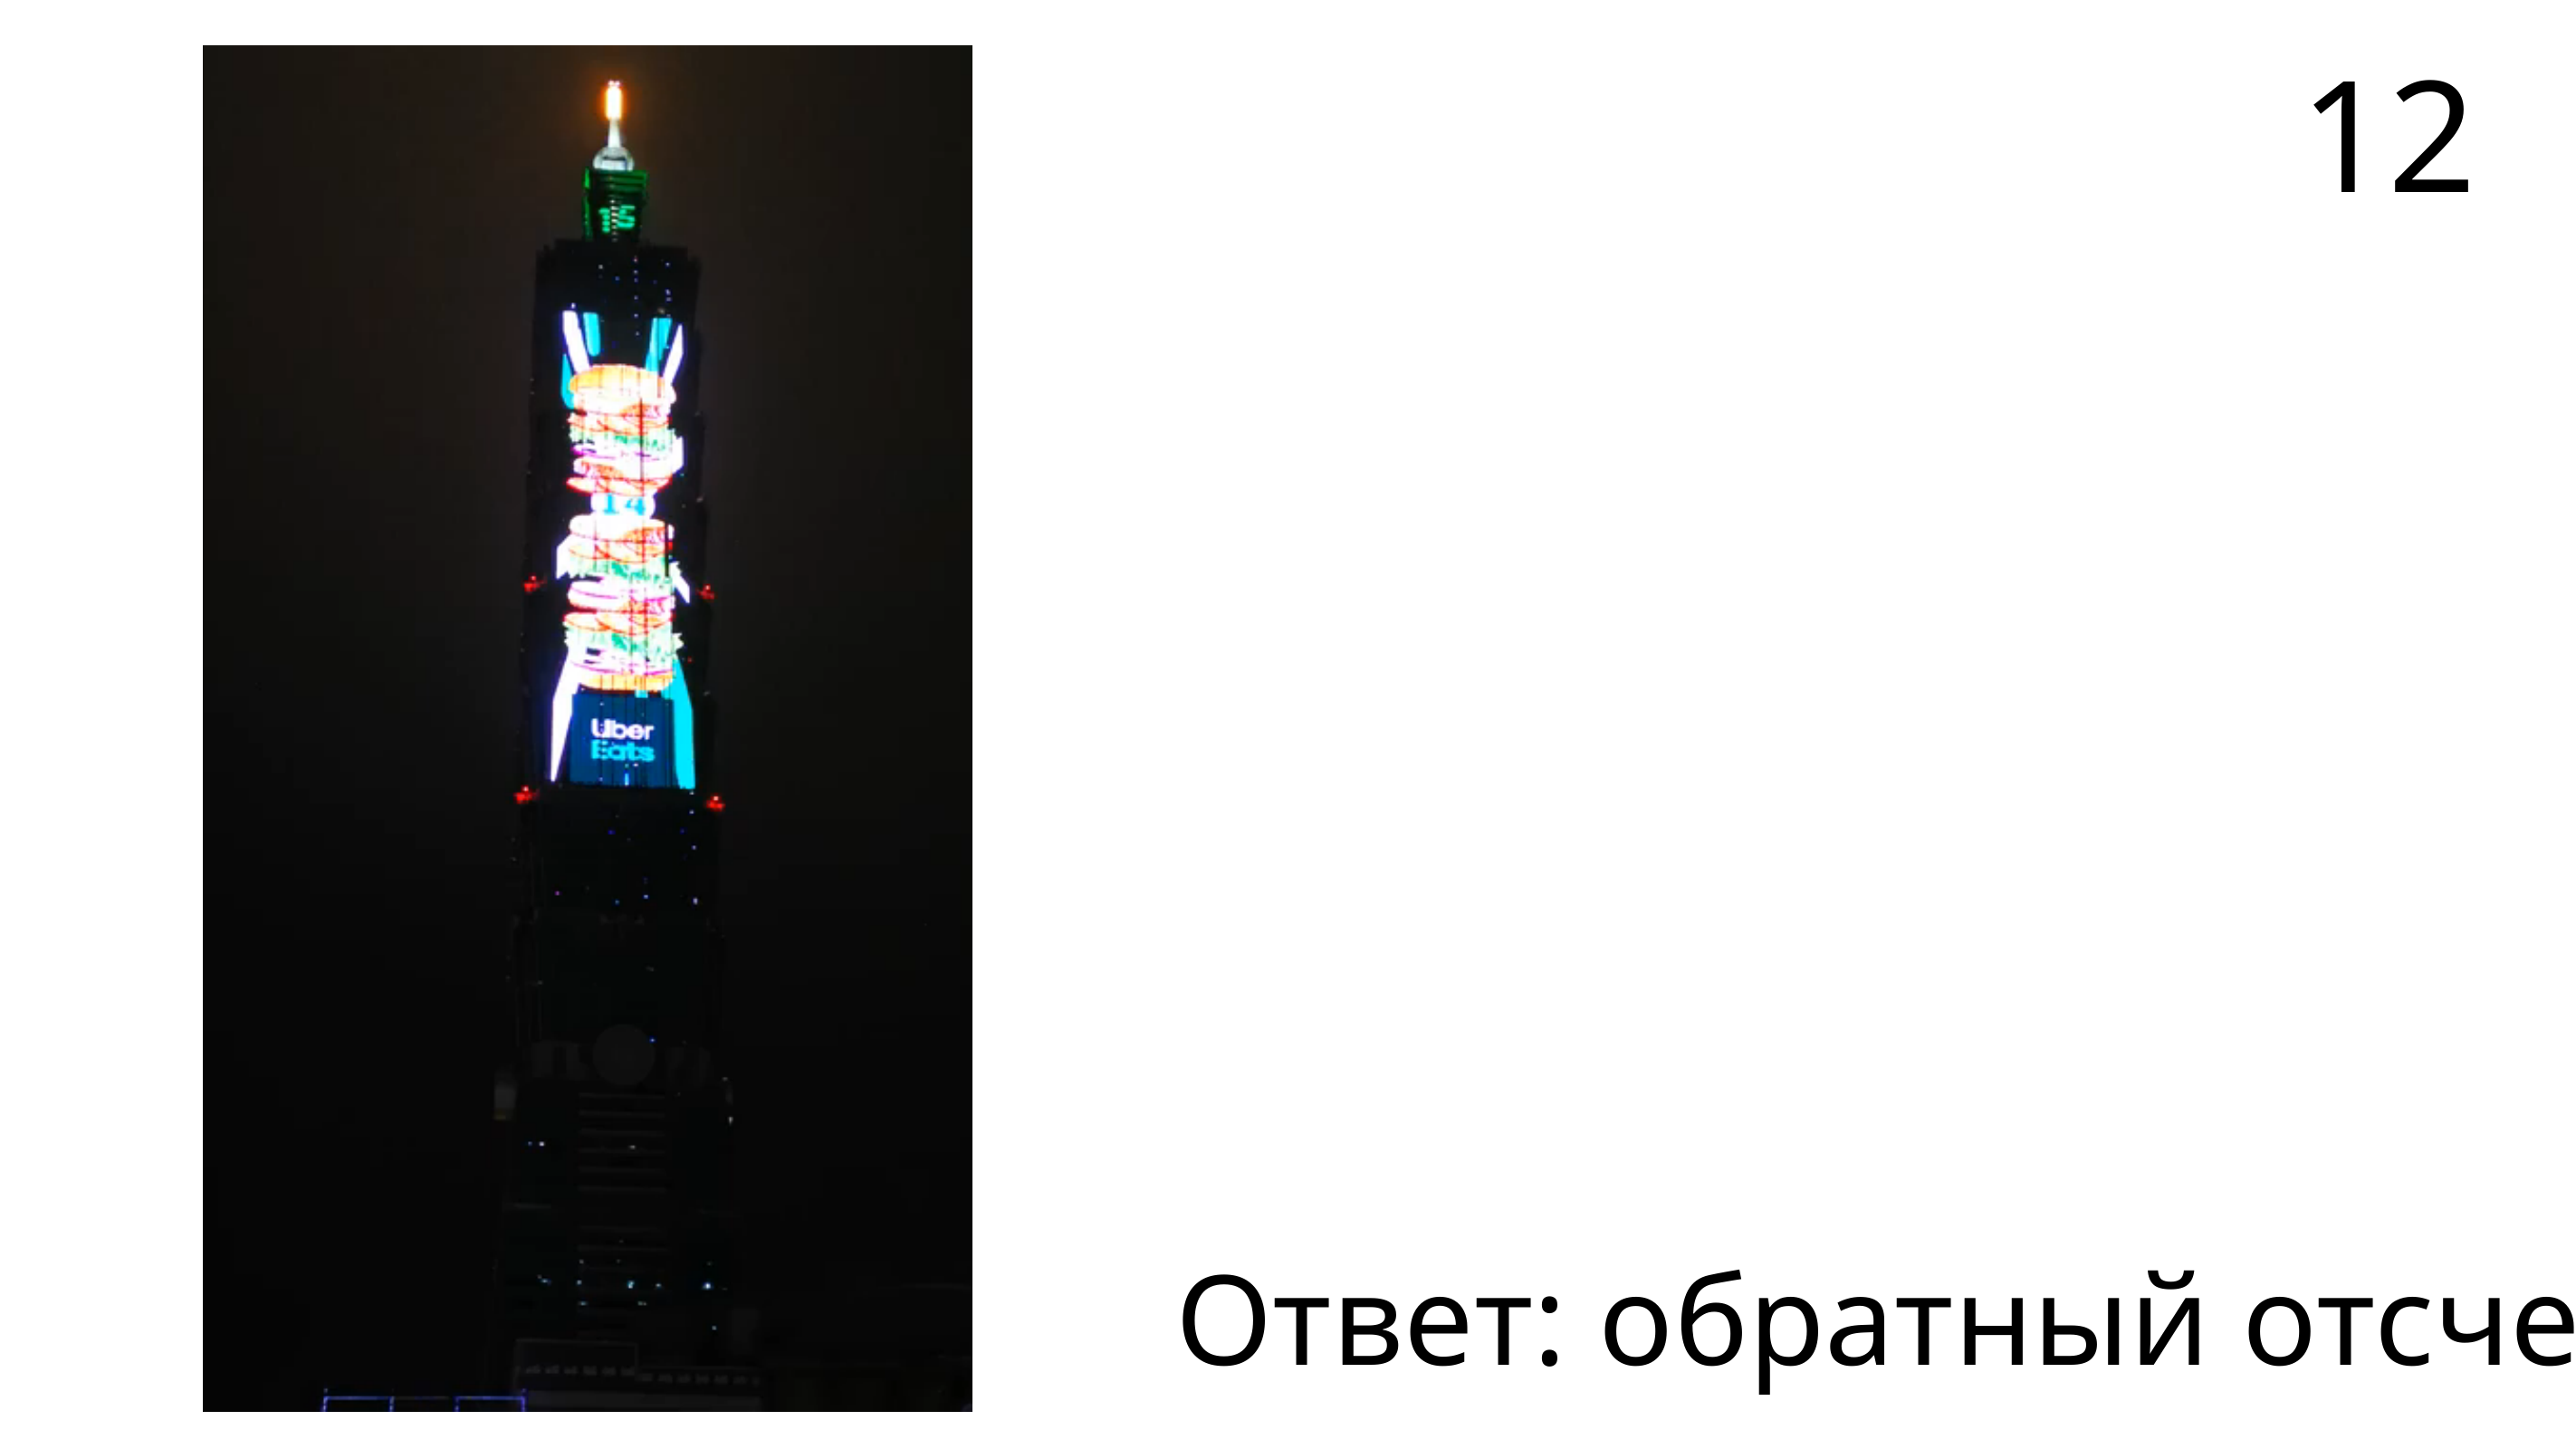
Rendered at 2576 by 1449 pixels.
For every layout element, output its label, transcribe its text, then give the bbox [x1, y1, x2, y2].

text_box 12 [2292, 30, 2485, 232]
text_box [202, 44, 973, 1413]
text_box Ответ: обратный отсчет [1168, 1233, 2576, 1397]
